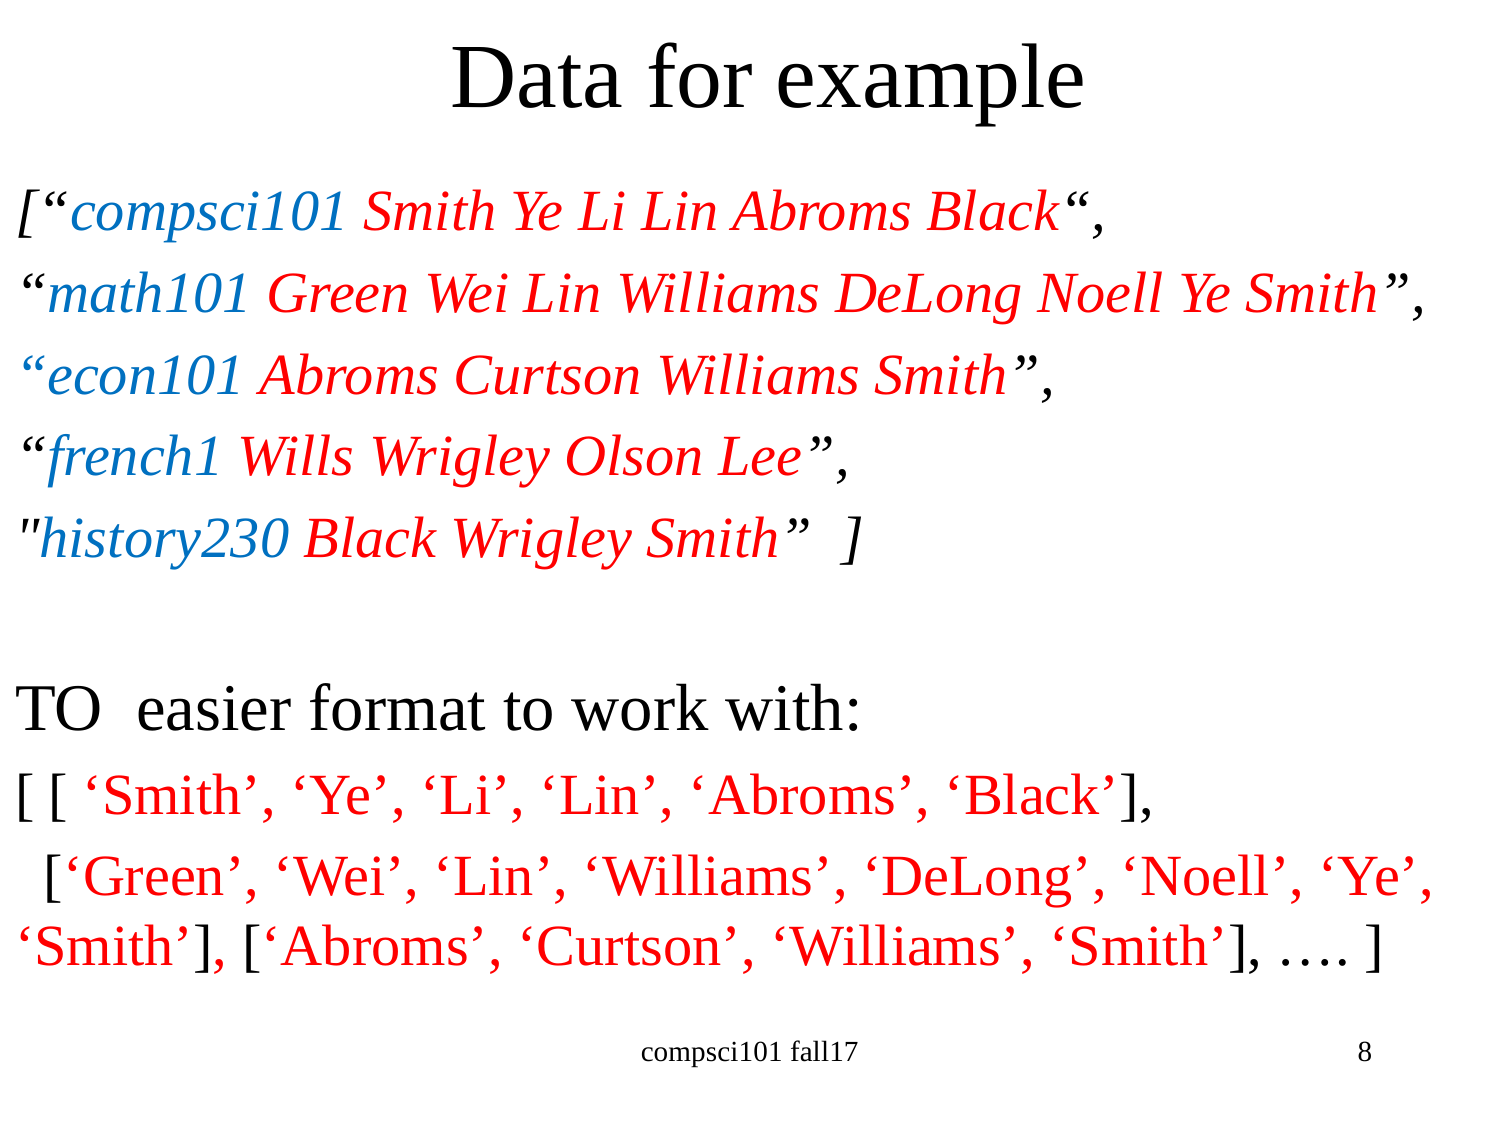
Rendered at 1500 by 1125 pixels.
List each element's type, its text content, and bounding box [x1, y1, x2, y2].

title Data for example [131, 5, 1407, 138]
footer compsci101 fall17 [512, 1024, 988, 1101]
list [“compsci101 Smith Ye Li Lin Abroms Black“, “math101 Green Wei Lin Williams DeLong Noell Ye Smith”, “econ101 Abroms Curtson Williams Smith”, “french1 Wills Wrigley Olson Lee”, "history230 Black Wrigley Smith” ] TO easier format to work with: [ [ ‘Smith’, ‘Ye’, ‘Li’, ‘Lin’, ‘Abroms’, ‘Black’], [‘Green’, ‘Wei’, ‘Lin’, ‘Williams’, ‘DeLong’, ‘Noell’, ‘Ye’, ‘Smith’], [‘Abroms’, ‘Curtson’, ‘Williams’, ‘Smith’], …. ] [0, 164, 1475, 1025]
slide_number 8 [1074, 1024, 1388, 1101]
